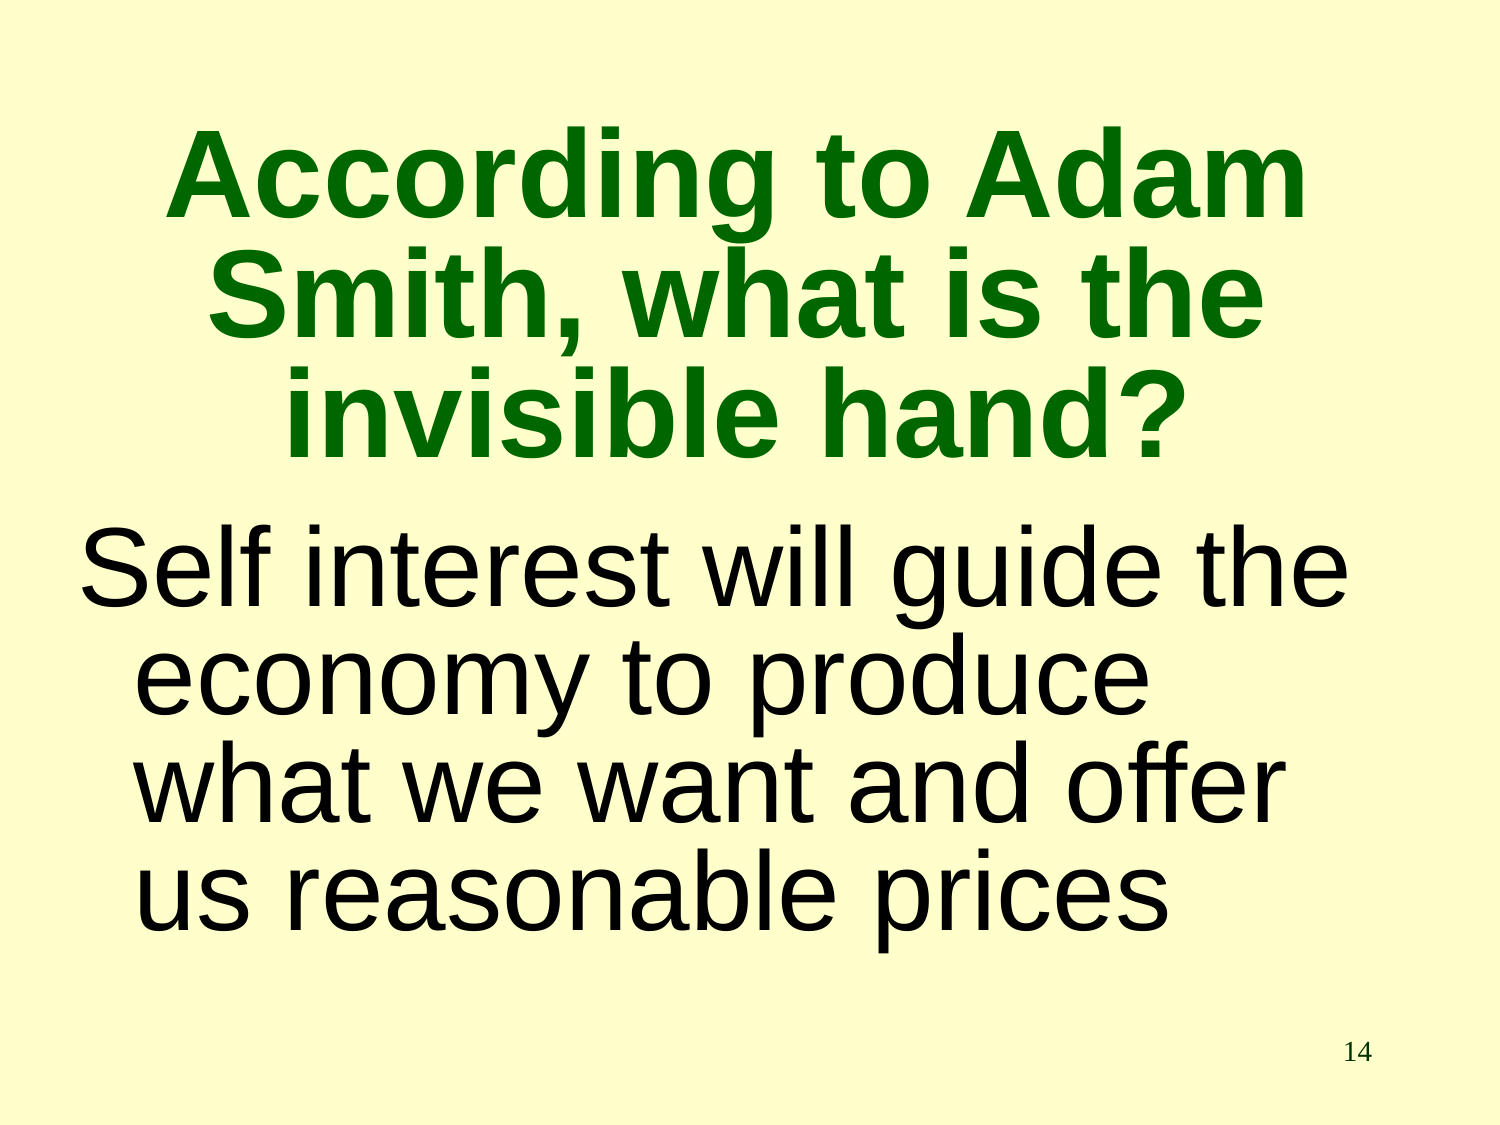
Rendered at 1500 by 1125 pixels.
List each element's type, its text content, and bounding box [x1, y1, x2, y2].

title According to Adam Smith, what is the invisible hand? [99, 114, 1375, 490]
list Self interest will guide the economy to produce what we want and offer us reasonable prices [62, 512, 1413, 1125]
